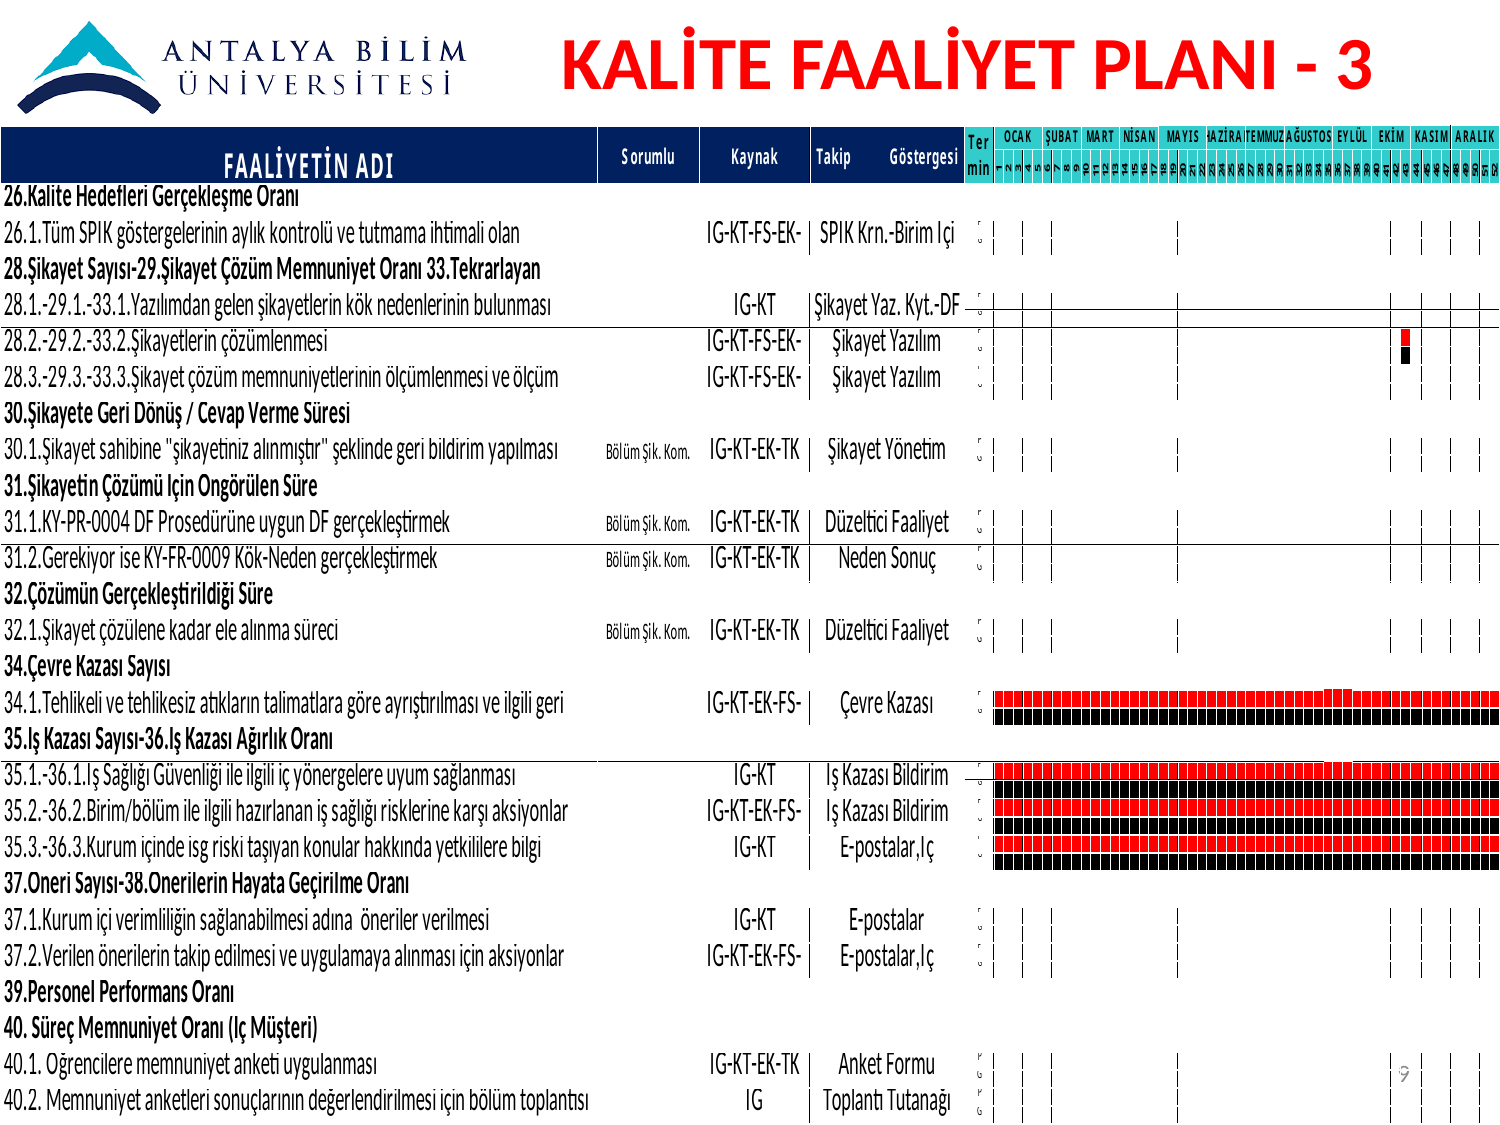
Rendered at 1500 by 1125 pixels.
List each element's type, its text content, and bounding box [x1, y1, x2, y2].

text_box KALİTE FAALİYET PLANI - 3 [395, 7, 1500, 112]
picture [0, 124, 1500, 1125]
picture [17, 18, 467, 114]
